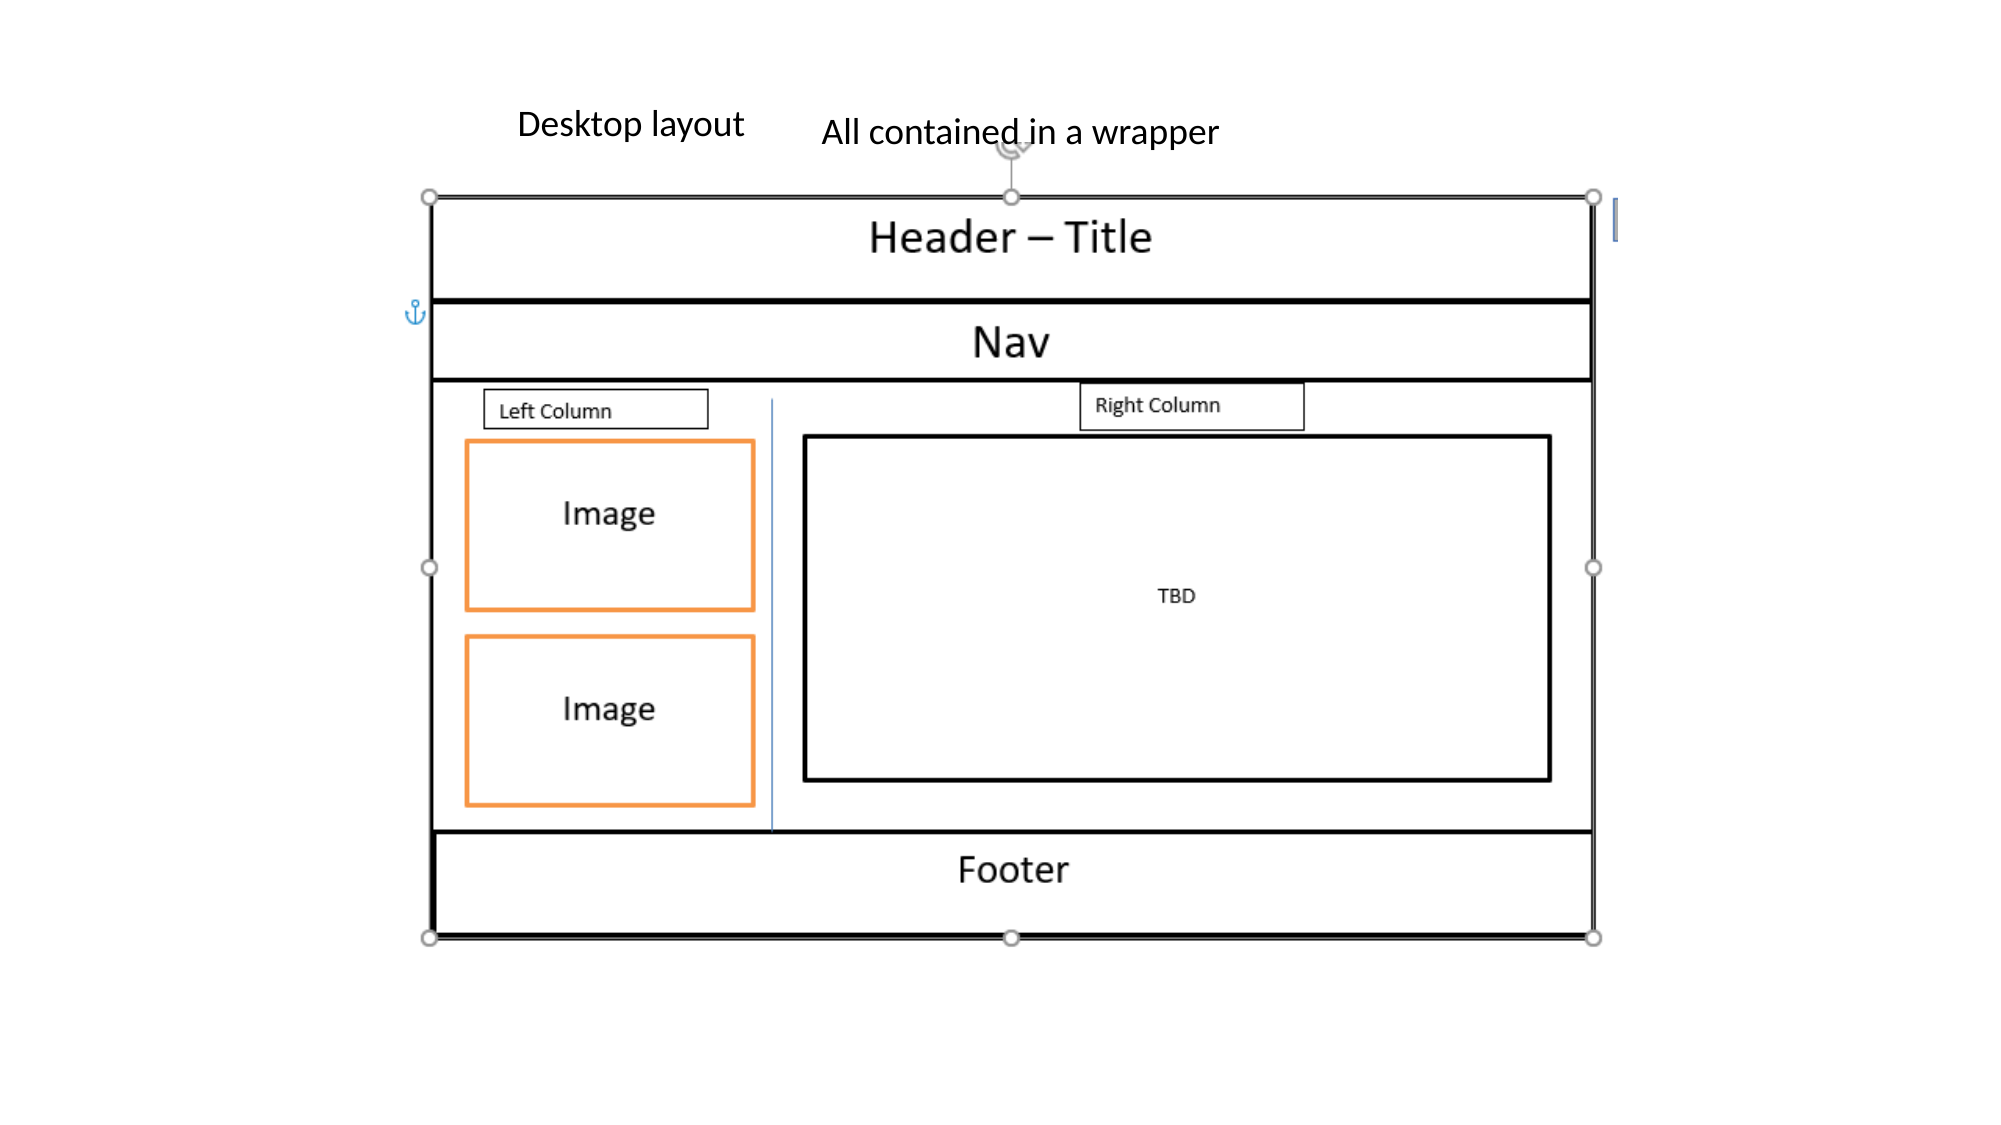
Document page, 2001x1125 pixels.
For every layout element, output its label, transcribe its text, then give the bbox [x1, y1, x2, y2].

text_box All contained in a wrapper [806, 99, 1236, 142]
text_box Desktop layout [502, 92, 761, 142]
picture [382, 142, 1618, 983]
